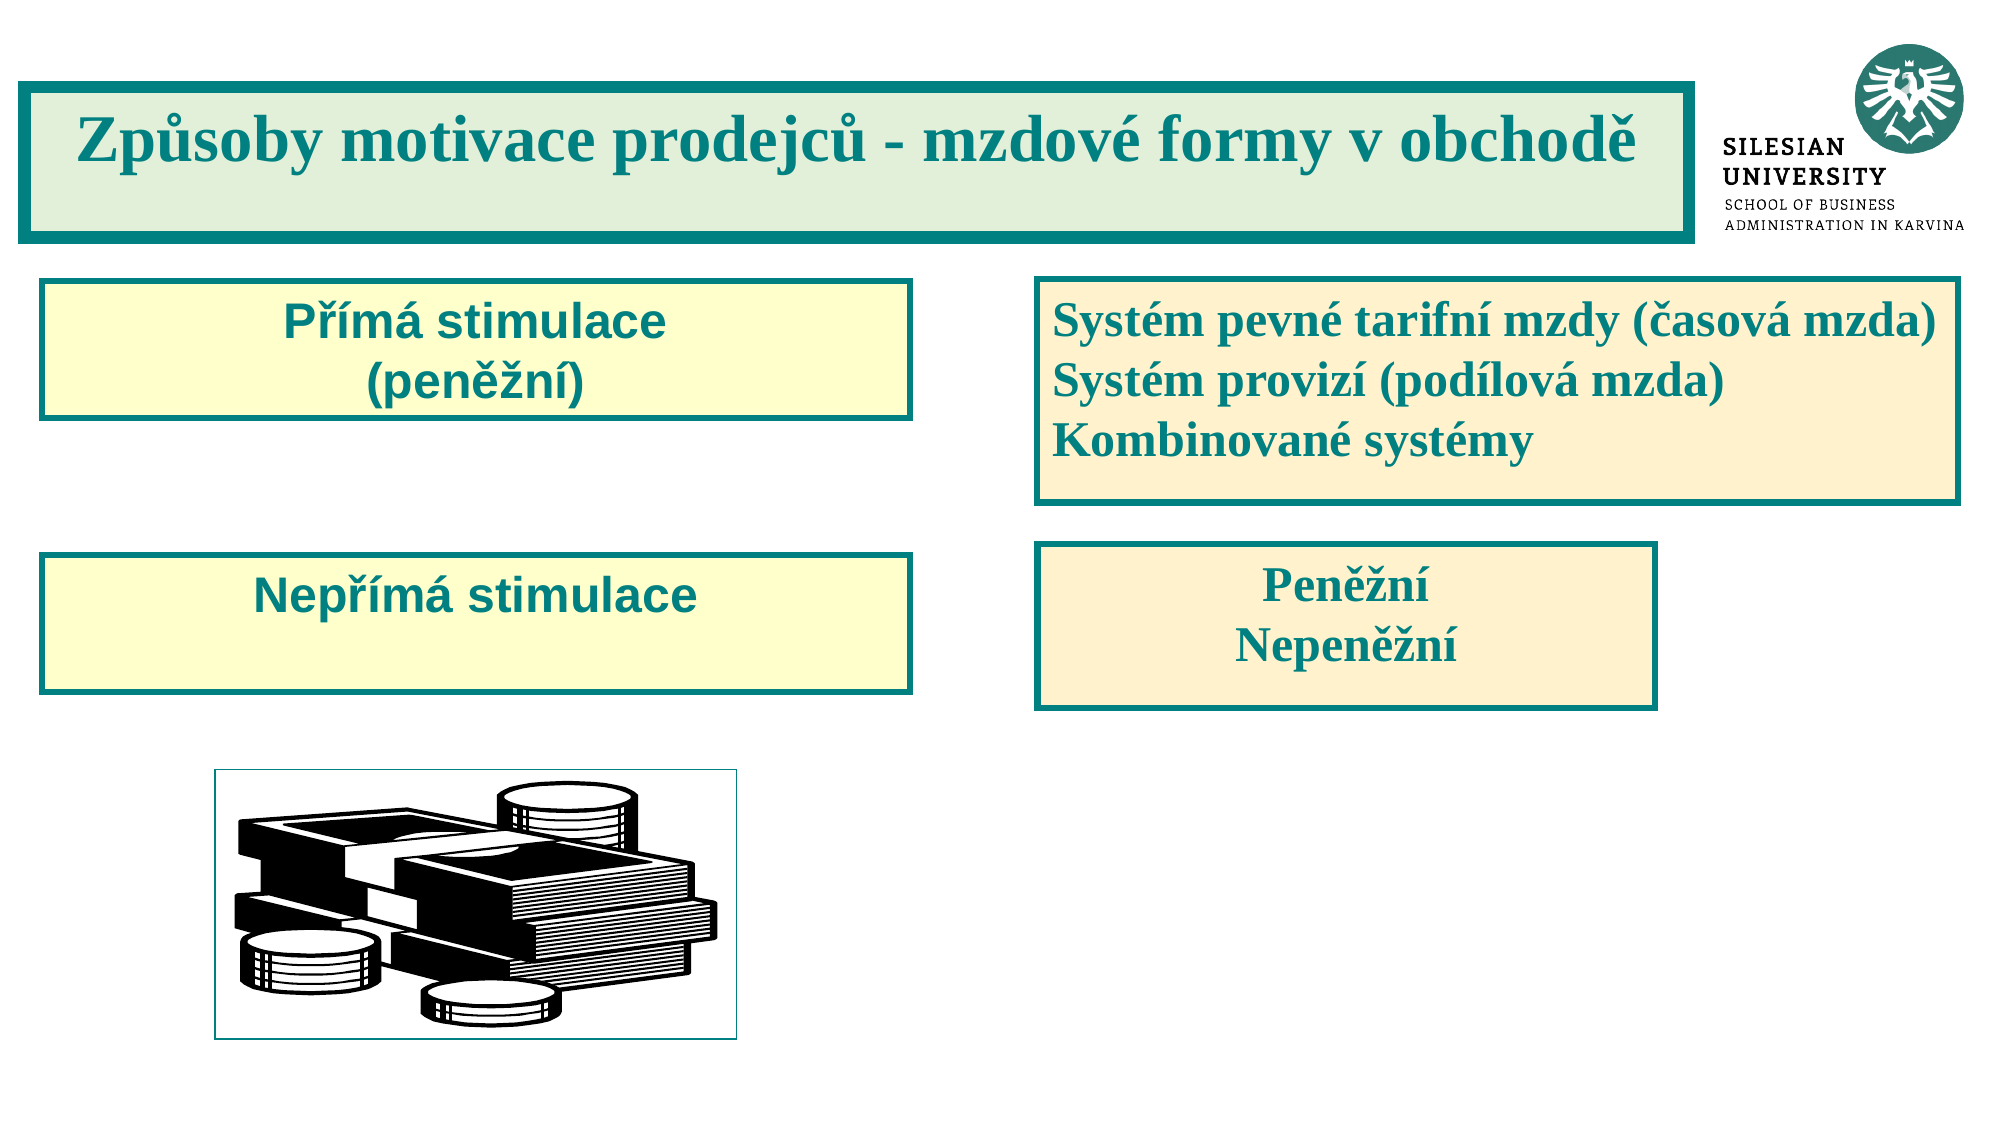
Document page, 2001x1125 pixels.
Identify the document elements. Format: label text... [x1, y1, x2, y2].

picture [215, 770, 736, 1039]
picture [1723, 44, 1964, 230]
text_box Nepřímá stimulace [41, 555, 910, 693]
text_box Přímá stimulace (peněžní) [41, 281, 910, 419]
text_box Peněžní Nepeněžní [1037, 544, 1655, 708]
text_box Systém pevné tarifní mzdy (časová mzda) Systém provizí (podílová mzda) Kombinované systémy [1037, 278, 1959, 503]
text_box Způsoby motivace prodejců - mzdové formy v obchodě [24, 86, 1690, 238]
